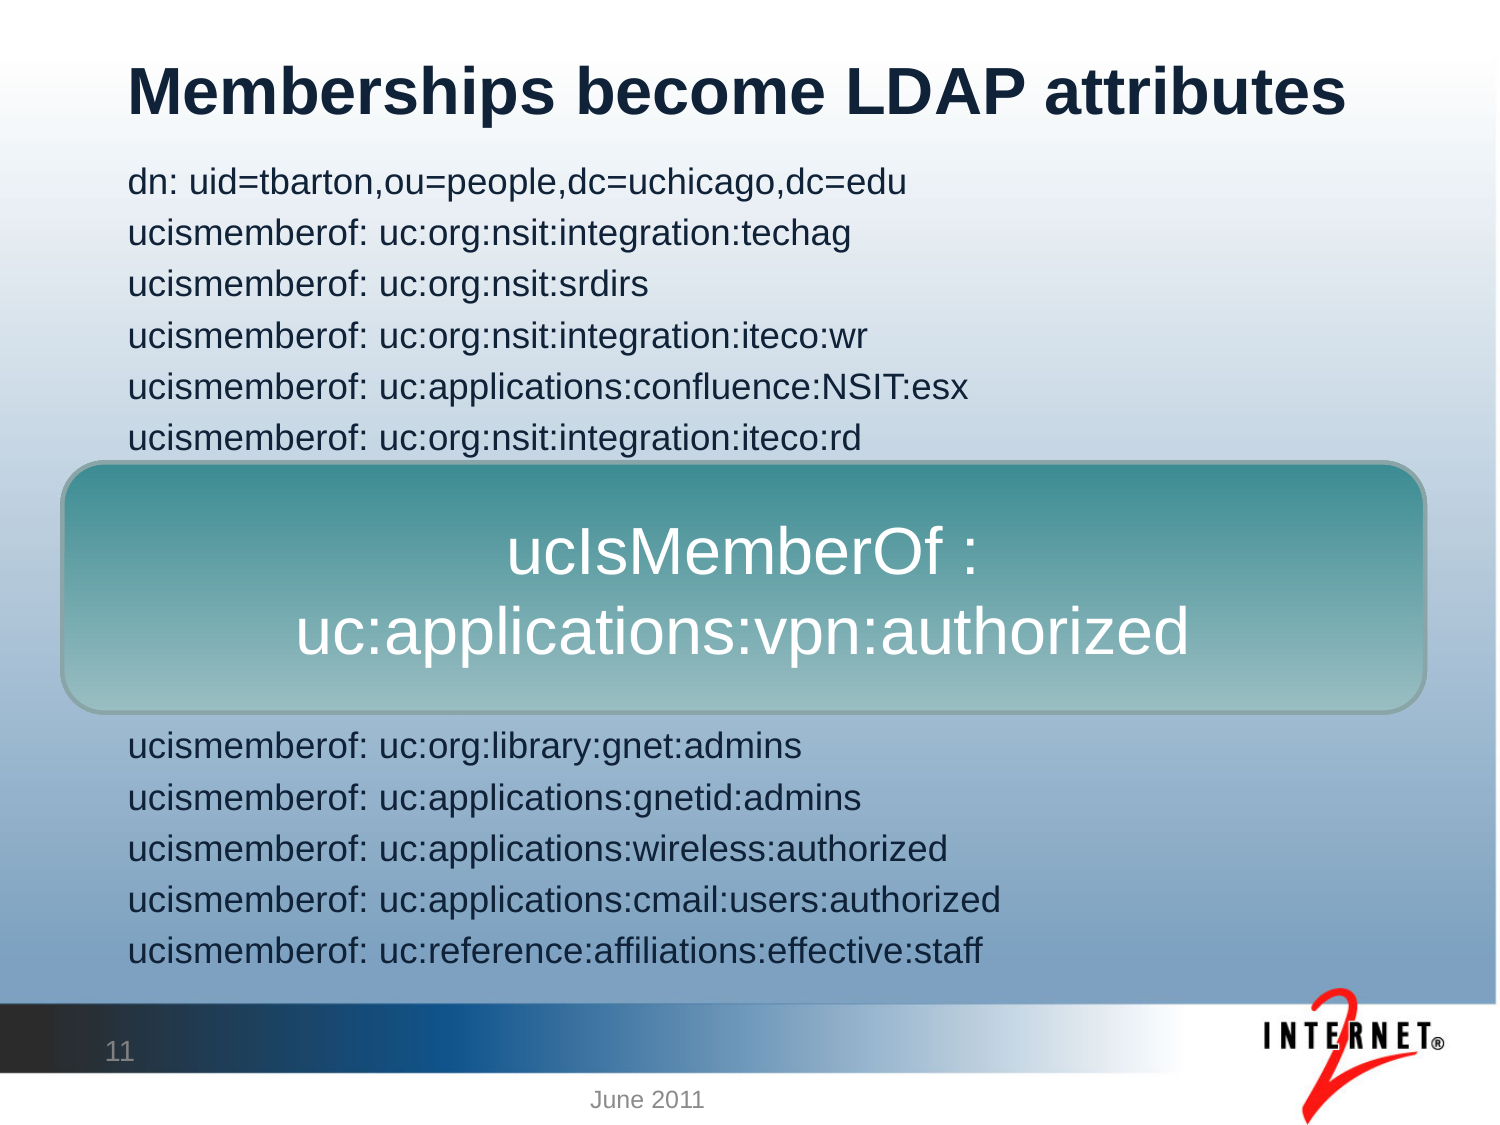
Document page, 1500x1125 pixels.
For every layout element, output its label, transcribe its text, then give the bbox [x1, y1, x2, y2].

title Memberships become LDAP attributes [112, 37, 1388, 138]
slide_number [575, 1074, 925, 1123]
slide_number 11 [37, 1024, 151, 1088]
list dn: uid=tbarton,ou=people,dc=uchicago,dc=edu ucismemberof: uc:org:nsit:integration:techag ucismemberof: uc:org:nsit:srdirs ucismemberof: uc:org:nsit:integration:iteco:wr ucismemberof: uc:applications:confluence:NSIT:esx ucismemberof: uc:org:nsit:integration:iteco:rd ucismemberof: uc:applications:confluence:NSIT:Directors ucismemberof: uc:org:nsit:staff ucismemberof: uc:applications:confluence:NSIT:Everyone ucismemberof: uc:org:nsit:integration:shib_group ucismemberof: uc:applications:bulkmail:users ucismemberof: uc:org:library:gnet:admins ucismemberof: uc:applications:gnetid:admins ucismemberof: uc:applications:wireless:authorized ucismemberof: uc:applications:cmail:users:authorized ucismemberof: uc:reference:affiliations:effective:staff [112, 715, 1388, 1001]
list dn: uid=tbarton,ou=people,dc=uchicago,dc=edu ucismemberof: uc:org:nsit:integration:techag ucismemberof: uc:org:nsit:srdirs ucismemberof: uc:org:nsit:integration:iteco:wr ucismemberof: uc:applications:confluence:NSIT:esx ucismemberof: uc:org:nsit:integration:iteco:rd ucismemberof: uc:applications:confluence:NSIT:Directors ucismemberof: uc:org:nsit:staff ucismemberof: uc:applications:confluence:NSIT:Everyone ucismemberof: uc:org:nsit:integration:shib_group ucismemberof: uc:applications:bulkmail:users ucismemberof: uc:org:library:gnet:admins ucismemberof: uc:applications:gnetid:admins ucismemberof: uc:applications:wireless:authorized ucismemberof: uc:applications:cmail:users:authorized ucismemberof: uc:reference:affiliations:effective:staff [112, 149, 1388, 460]
picture [0, 0, 1500, 1125]
text_box ucIsMemberOf : uc:applications:vpn:authorized [60, 460, 1428, 715]
